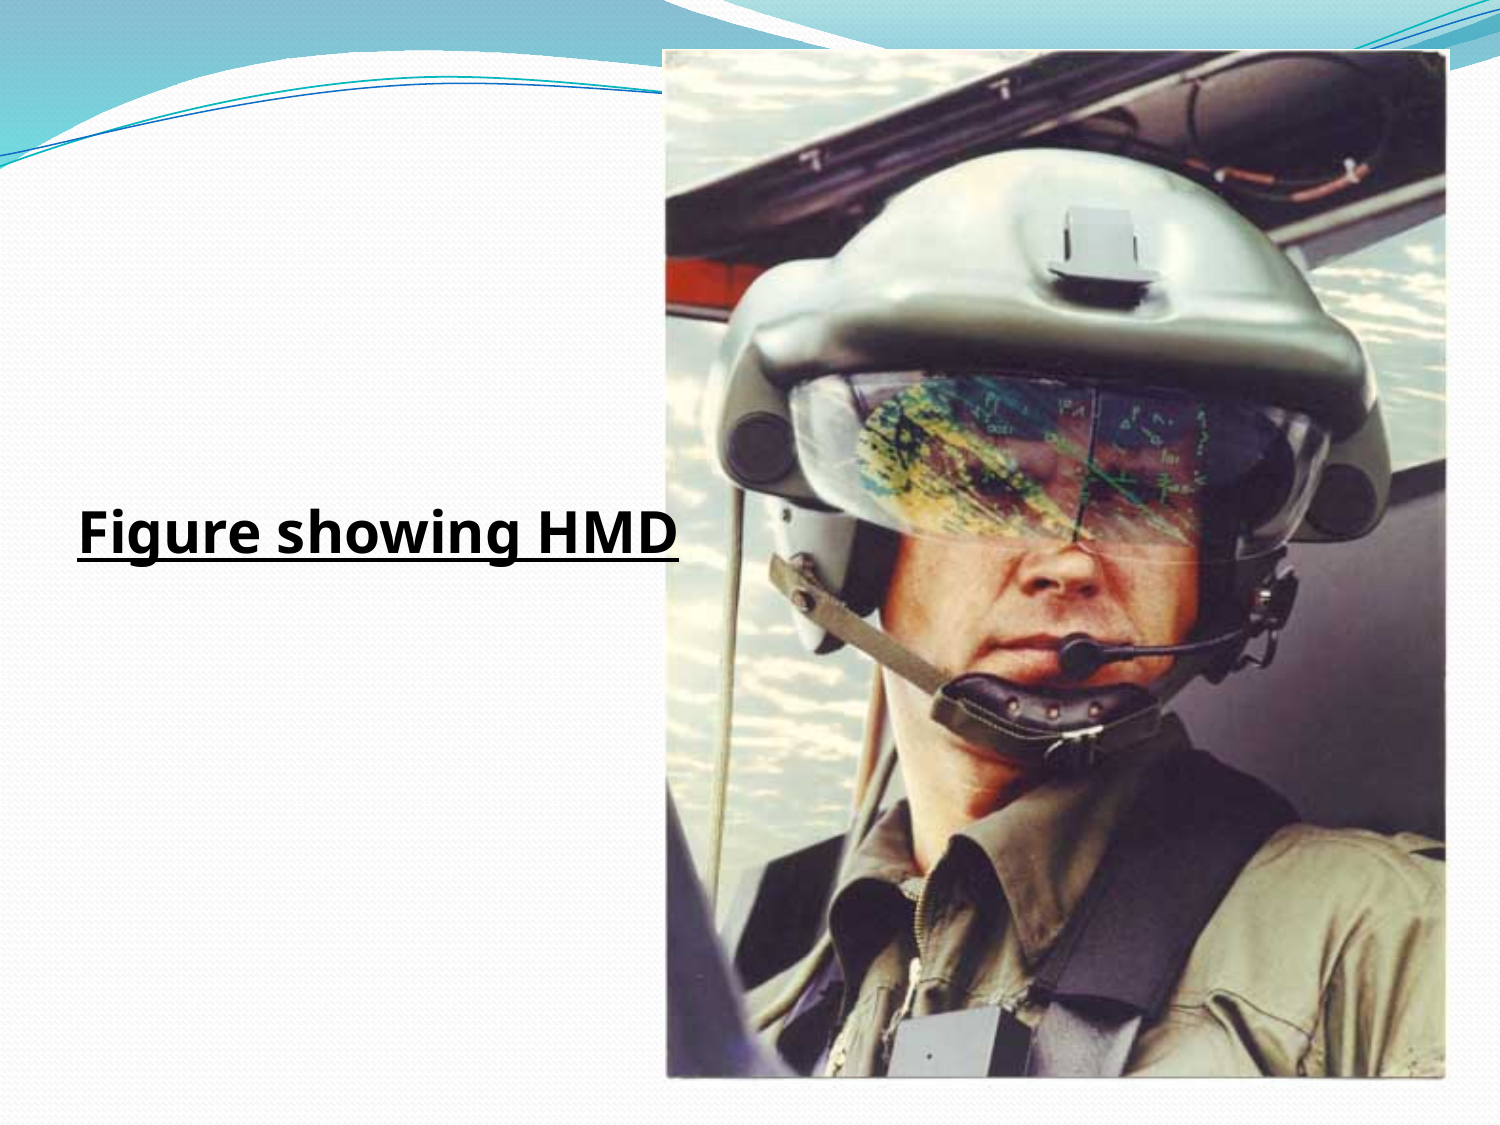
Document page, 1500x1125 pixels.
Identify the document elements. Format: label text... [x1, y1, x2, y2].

picture [662, 49, 1451, 1088]
text_box Figure showing HMD [62, 487, 655, 573]
